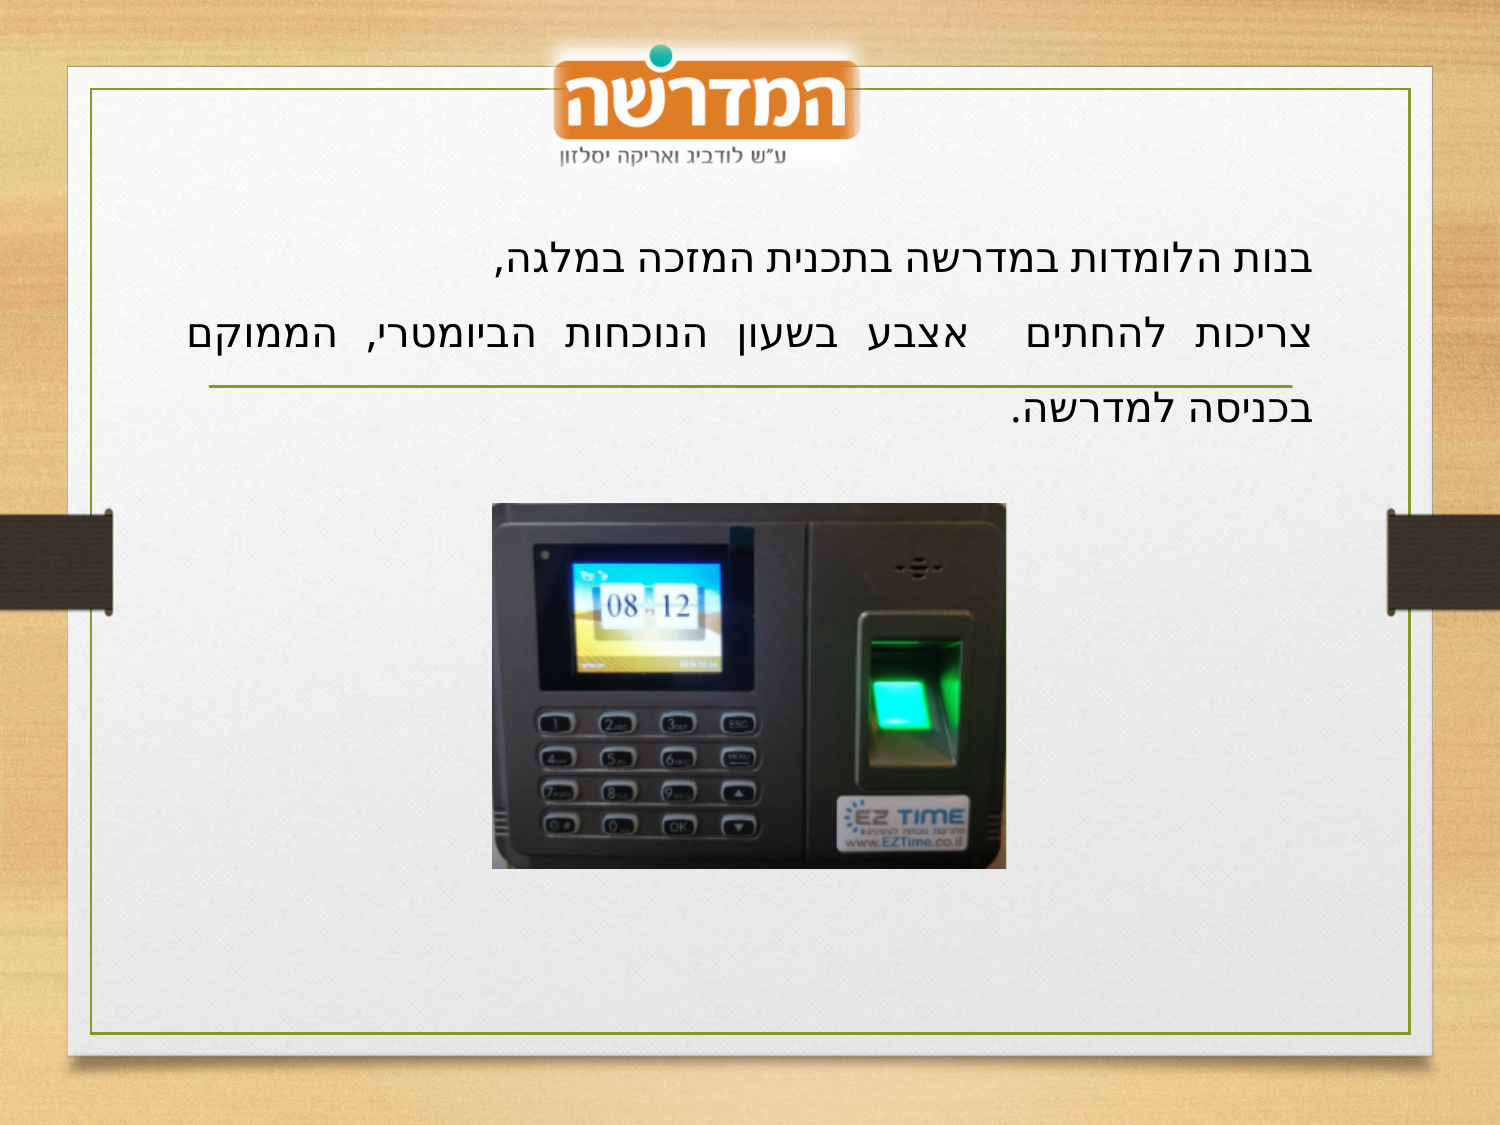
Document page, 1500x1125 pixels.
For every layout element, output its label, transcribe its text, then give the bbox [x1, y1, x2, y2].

picture [0, 0, 1500, 1125]
text_box בנות הלומדות במדרשה בתכנית המזכה במלגה, צריכות להחתים אצבע בשעון הנוכחות הביומטרי, הממוקם בכניסה למדרשה. [171, 198, 1329, 439]
